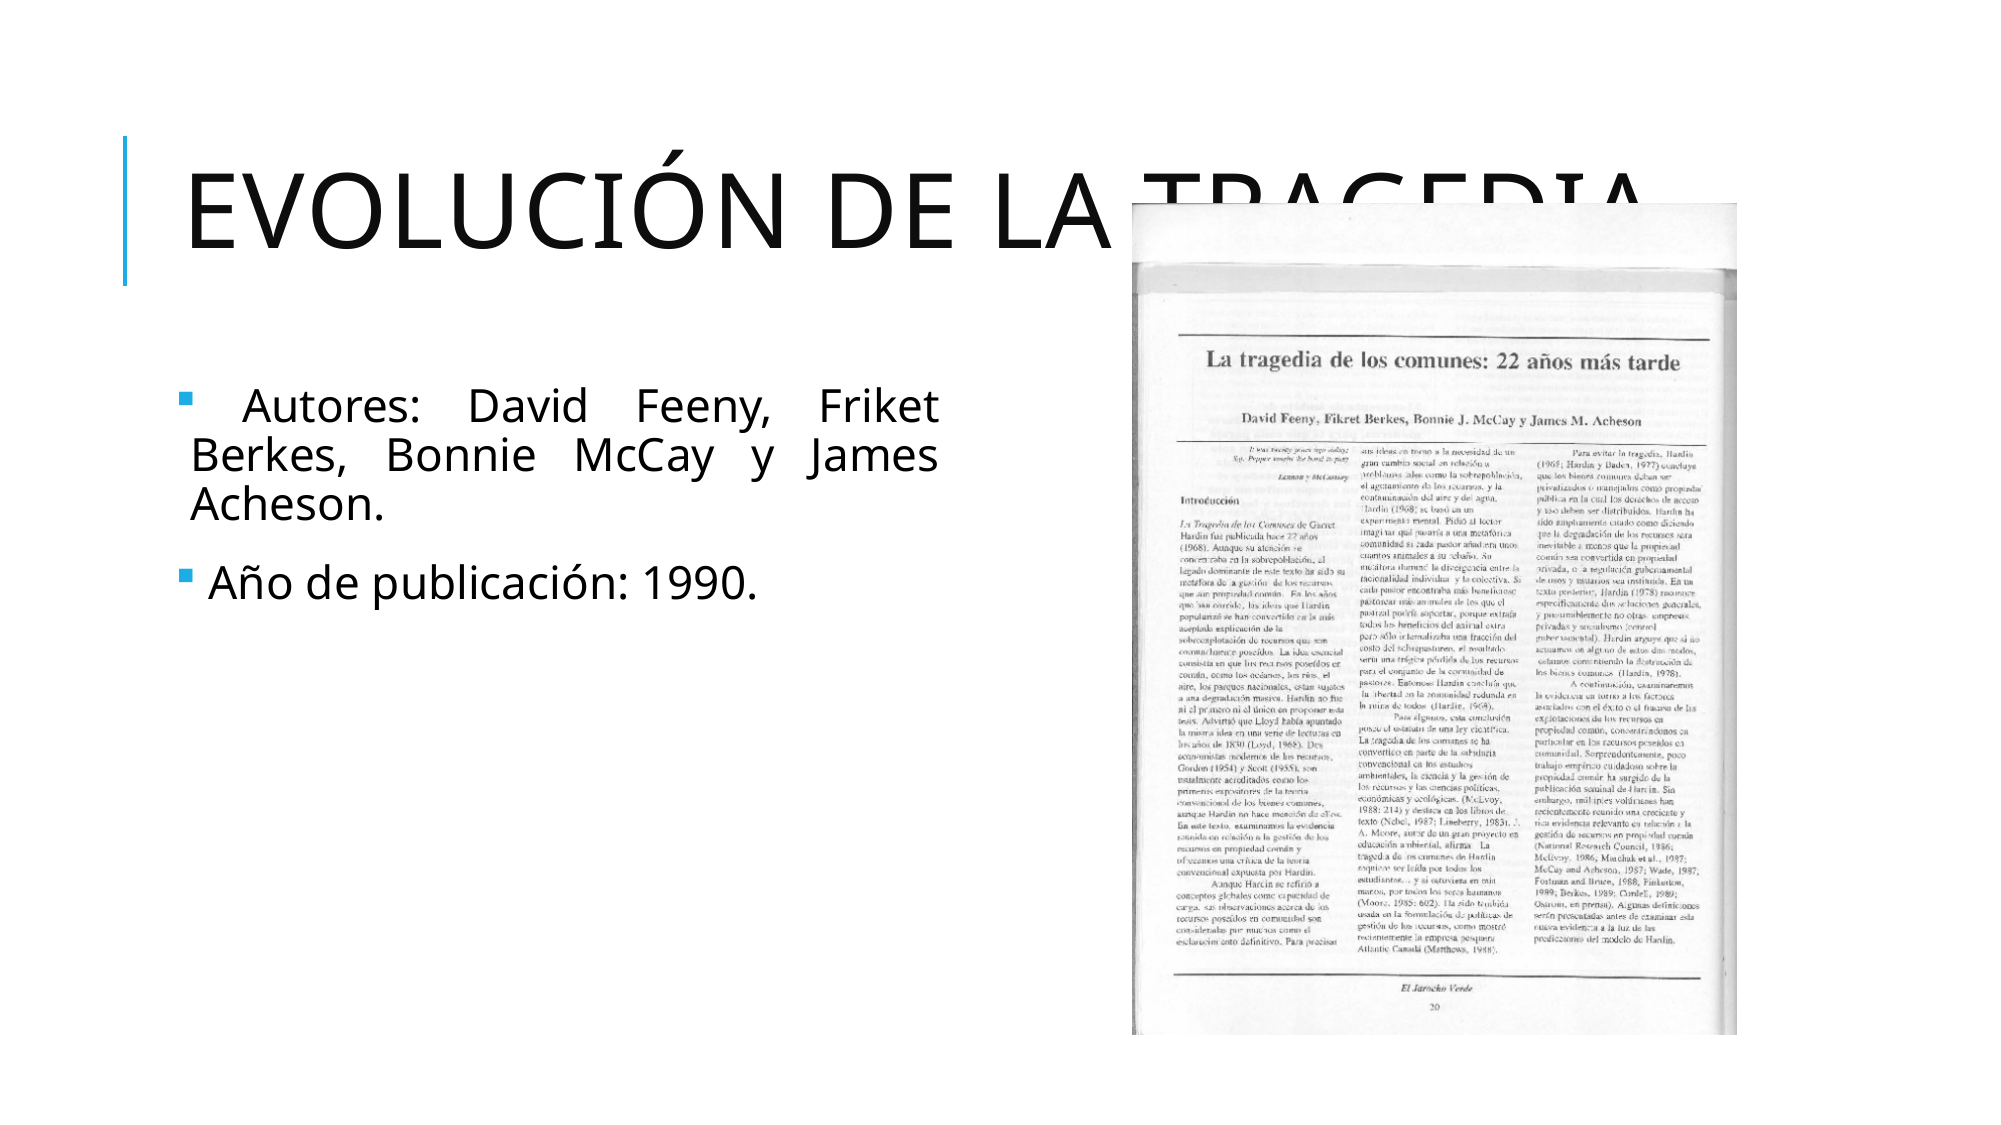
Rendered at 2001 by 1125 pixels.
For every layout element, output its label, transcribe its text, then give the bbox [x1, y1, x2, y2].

title Evolución de la tragedia [168, 96, 1763, 342]
list Autores: David Feeny, Friket Berkes, Bonnie McCay y James Acheson. Año de publicación: 1990. [168, 375, 948, 1035]
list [1132, 203, 1738, 1036]
